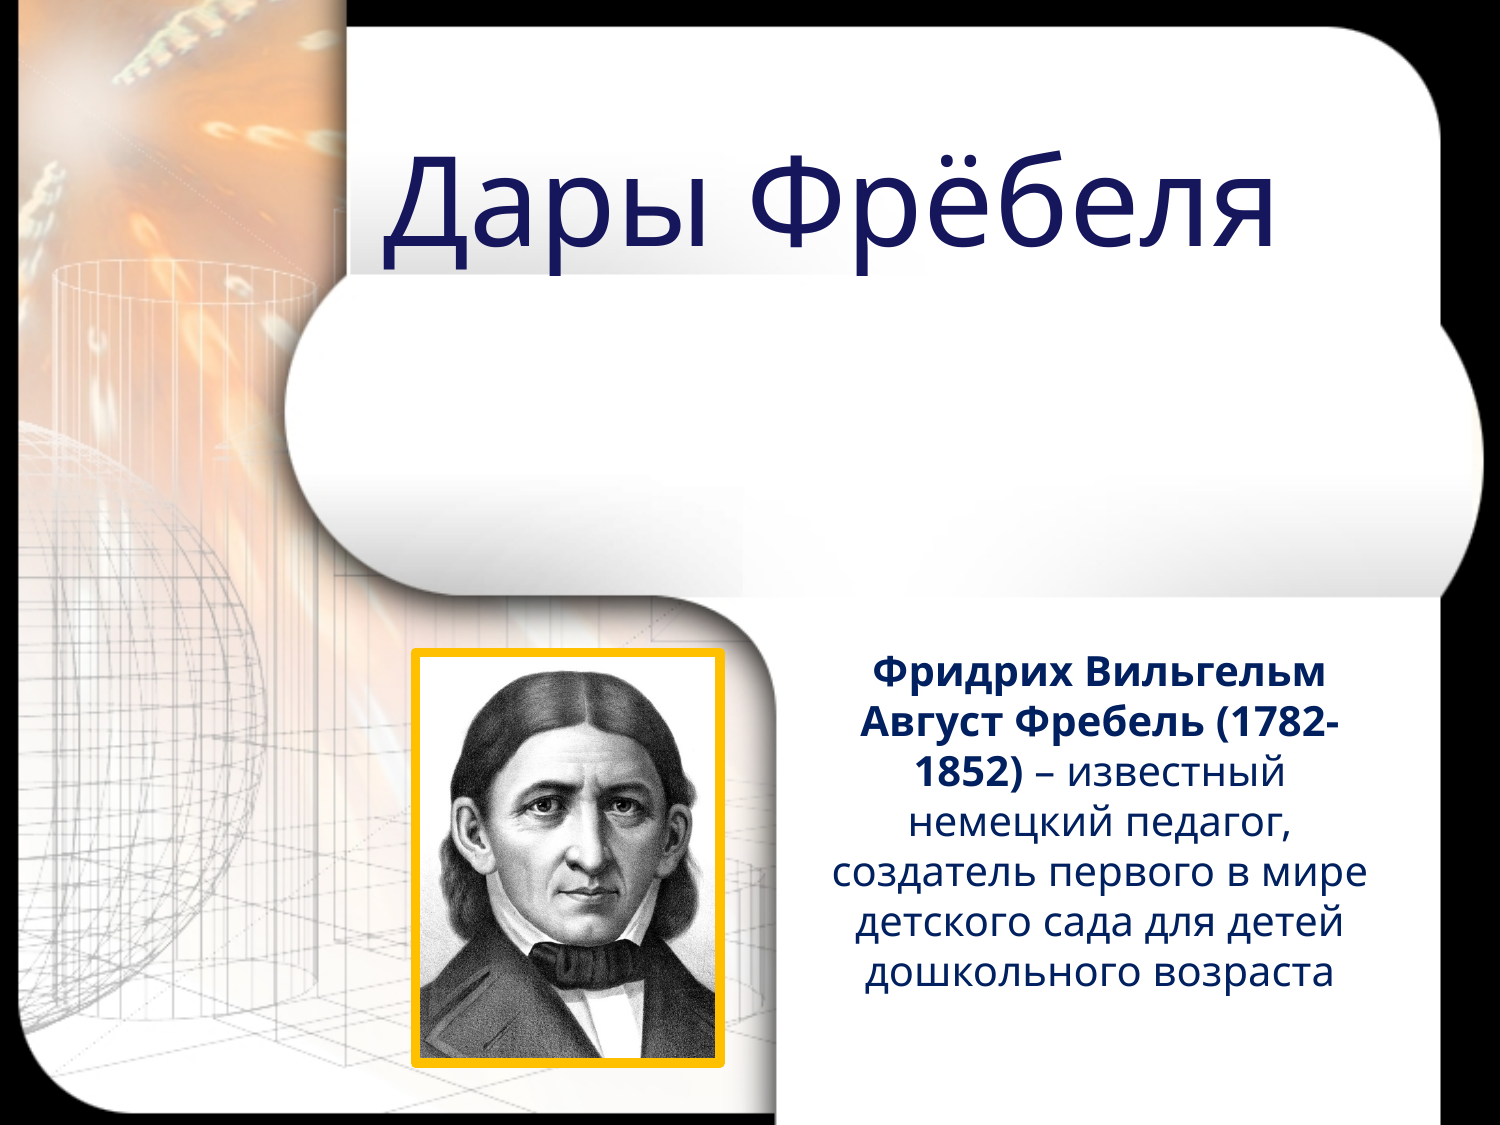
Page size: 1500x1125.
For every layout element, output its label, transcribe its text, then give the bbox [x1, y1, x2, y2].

picture [0, 0, 1500, 1125]
subtitle Фридрих Вильгельм Август Фребель (1782-1852) – известный немецкий педагог, создатель первого в мире детского сада для детей дошкольного возраста [812, 637, 1388, 950]
text_box Дары Фрёбеля [348, 113, 1317, 279]
